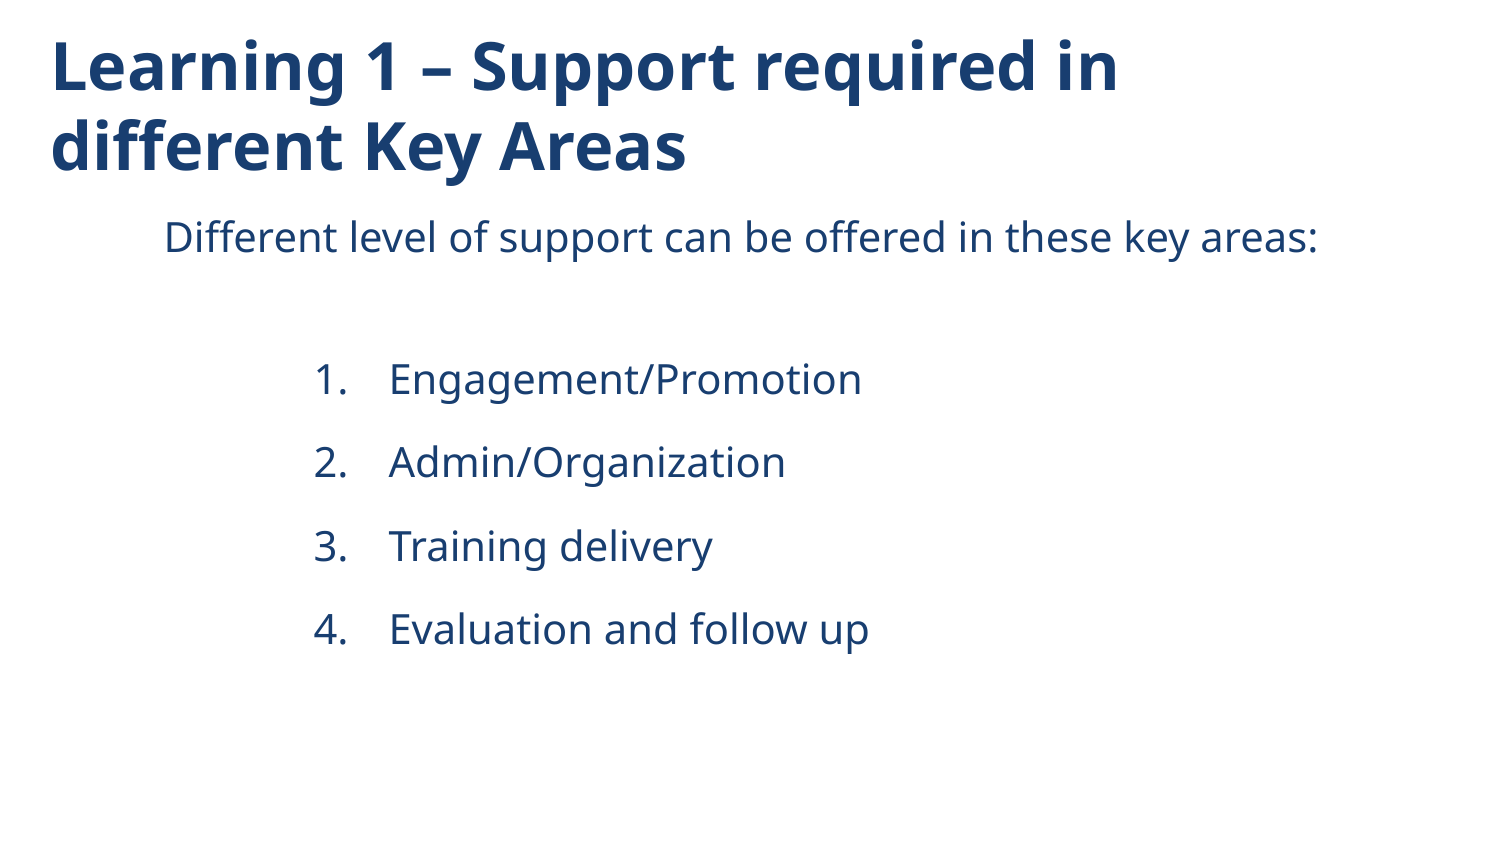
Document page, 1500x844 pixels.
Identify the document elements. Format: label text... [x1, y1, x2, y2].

title Learning 1 – Support required in different Key Areas [35, 33, 1386, 175]
list Different level of support can be offered in these key areas: Engagement/Promotion Admin/Organization Training delivery Evaluation and follow up [111, 203, 1390, 775]
